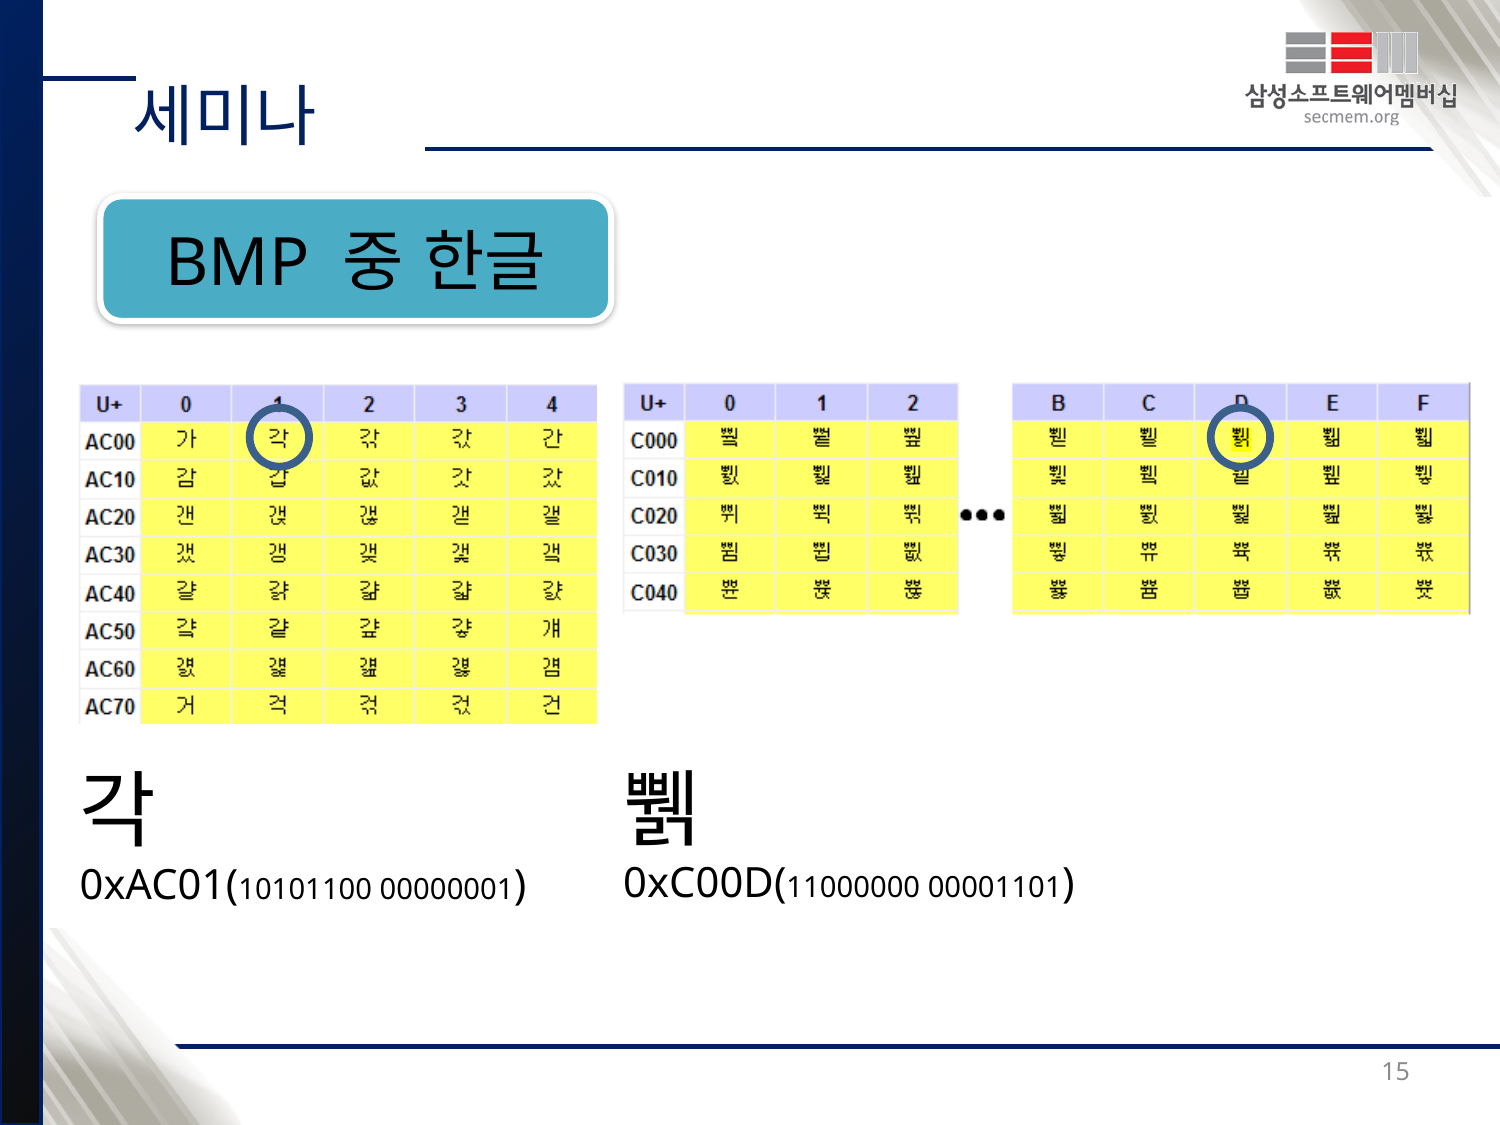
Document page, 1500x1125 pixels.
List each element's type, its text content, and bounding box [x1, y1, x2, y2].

text_box 각 0xAC01(10101100 00000001) [64, 750, 597, 915]
text_box 쀍 0xC00D(11000000 00001101) [608, 748, 1141, 914]
picture [76, 383, 598, 724]
picture [619, 378, 1477, 621]
picture [1245, 30, 1457, 126]
text_box BMP 중 한글 [97, 193, 615, 325]
text_box 세미나 [118, 66, 333, 161]
slide_number 15 [1074, 1042, 1425, 1103]
